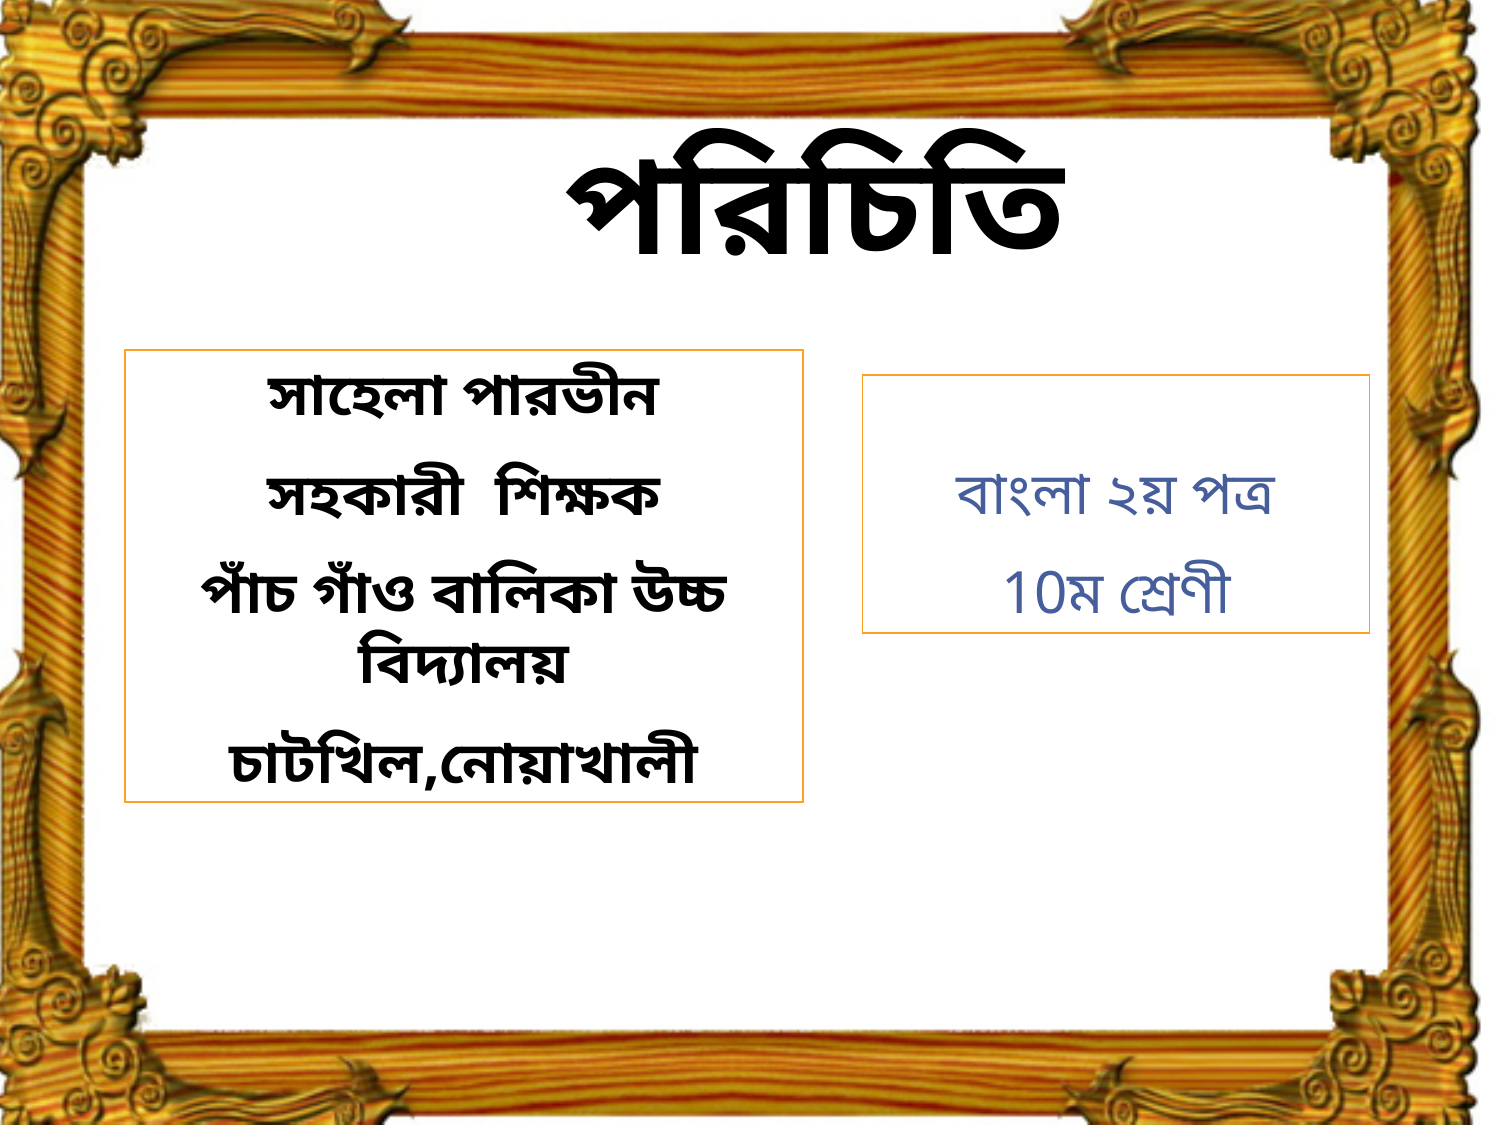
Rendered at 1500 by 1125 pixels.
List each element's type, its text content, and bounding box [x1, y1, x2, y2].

text_box সাহেলা পারভীন সহকারী শিক্ষক পাঁচ গাঁও বালিকা উচ্চ বিদ্যালয় চাটখিল,নোয়াখালী [125, 350, 803, 803]
text_box বাংলা ২য় পত্র 10ম শ্রেণী [862, 374, 1370, 633]
picture [0, 0, 1500, 1125]
title পরিচিতি [496, 116, 1134, 284]
